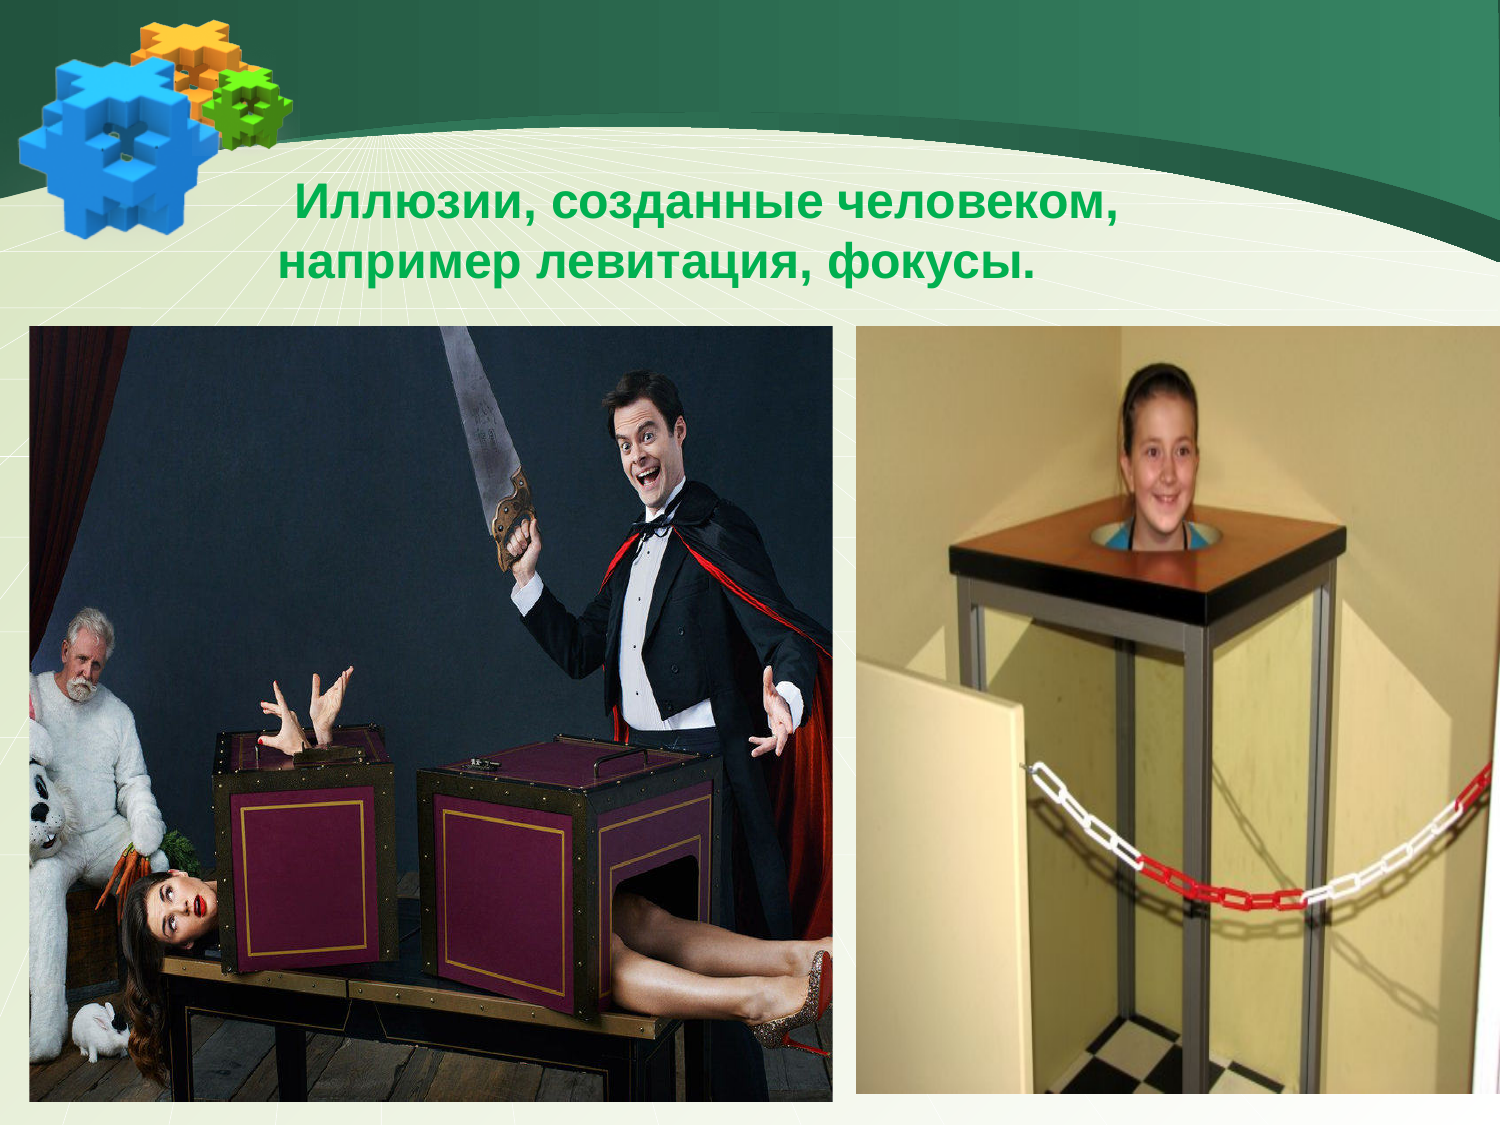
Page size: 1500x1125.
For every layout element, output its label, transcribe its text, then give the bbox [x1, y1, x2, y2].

picture [29, 326, 833, 1102]
text_box Иллюзии, созданные человеком, например левитация, фокусы. [206, 160, 1258, 296]
picture [855, 326, 1500, 1095]
picture [0, 18, 300, 252]
